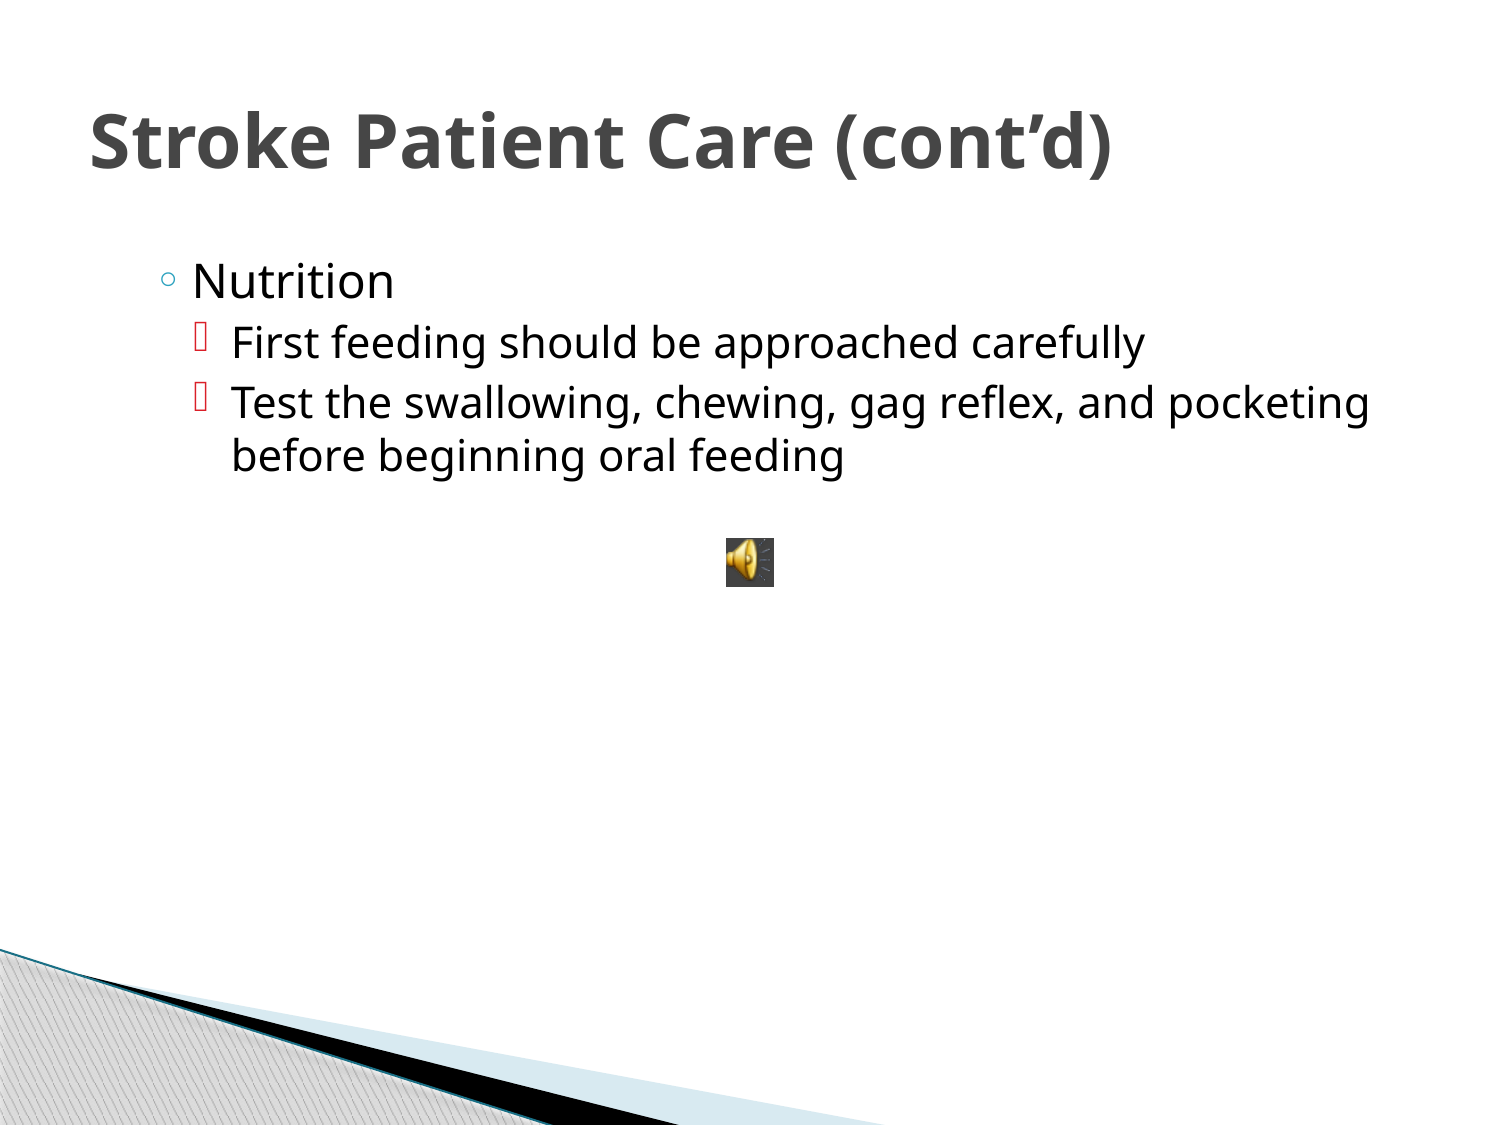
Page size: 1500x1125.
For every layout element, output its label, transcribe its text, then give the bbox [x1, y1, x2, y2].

title Stroke Patient Care (cont’d) [75, 45, 1425, 233]
picture [724, 537, 776, 588]
list Nutrition First feeding should be approached carefully Test the swallowing, chewing, gag reflex, and pocketing before beginning oral feeding [75, 243, 1425, 986]
